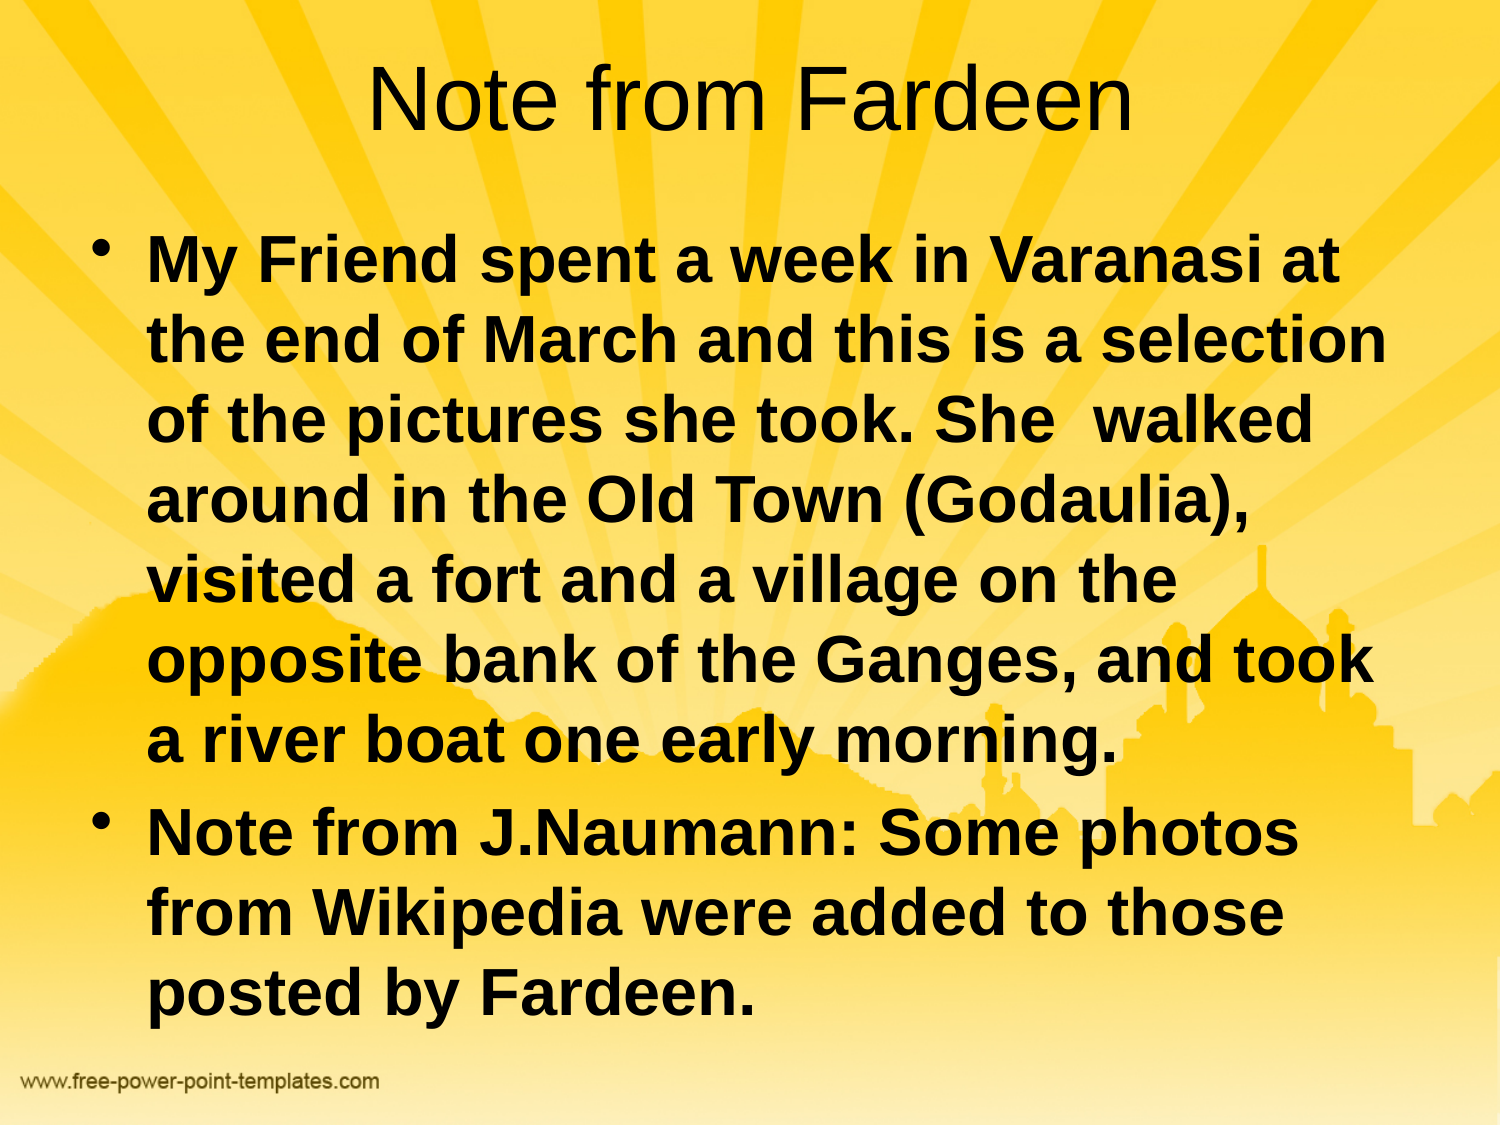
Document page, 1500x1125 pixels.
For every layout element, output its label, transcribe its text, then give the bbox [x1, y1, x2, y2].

picture [0, 0, 1500, 1125]
list My Friend spent a week in Varanasi at the end of March and this is a selection of the pictures she took. She walked around in the Old Town (Godaulia), visited a fort and a village on the opposite bank of the Ganges, and took a river boat one early morning. Note from J.Naumann: Some photos from Wikipedia were added to those posted by Fardeen. [74, 207, 1426, 1071]
title Note from Fardeen [76, 0, 1427, 188]
